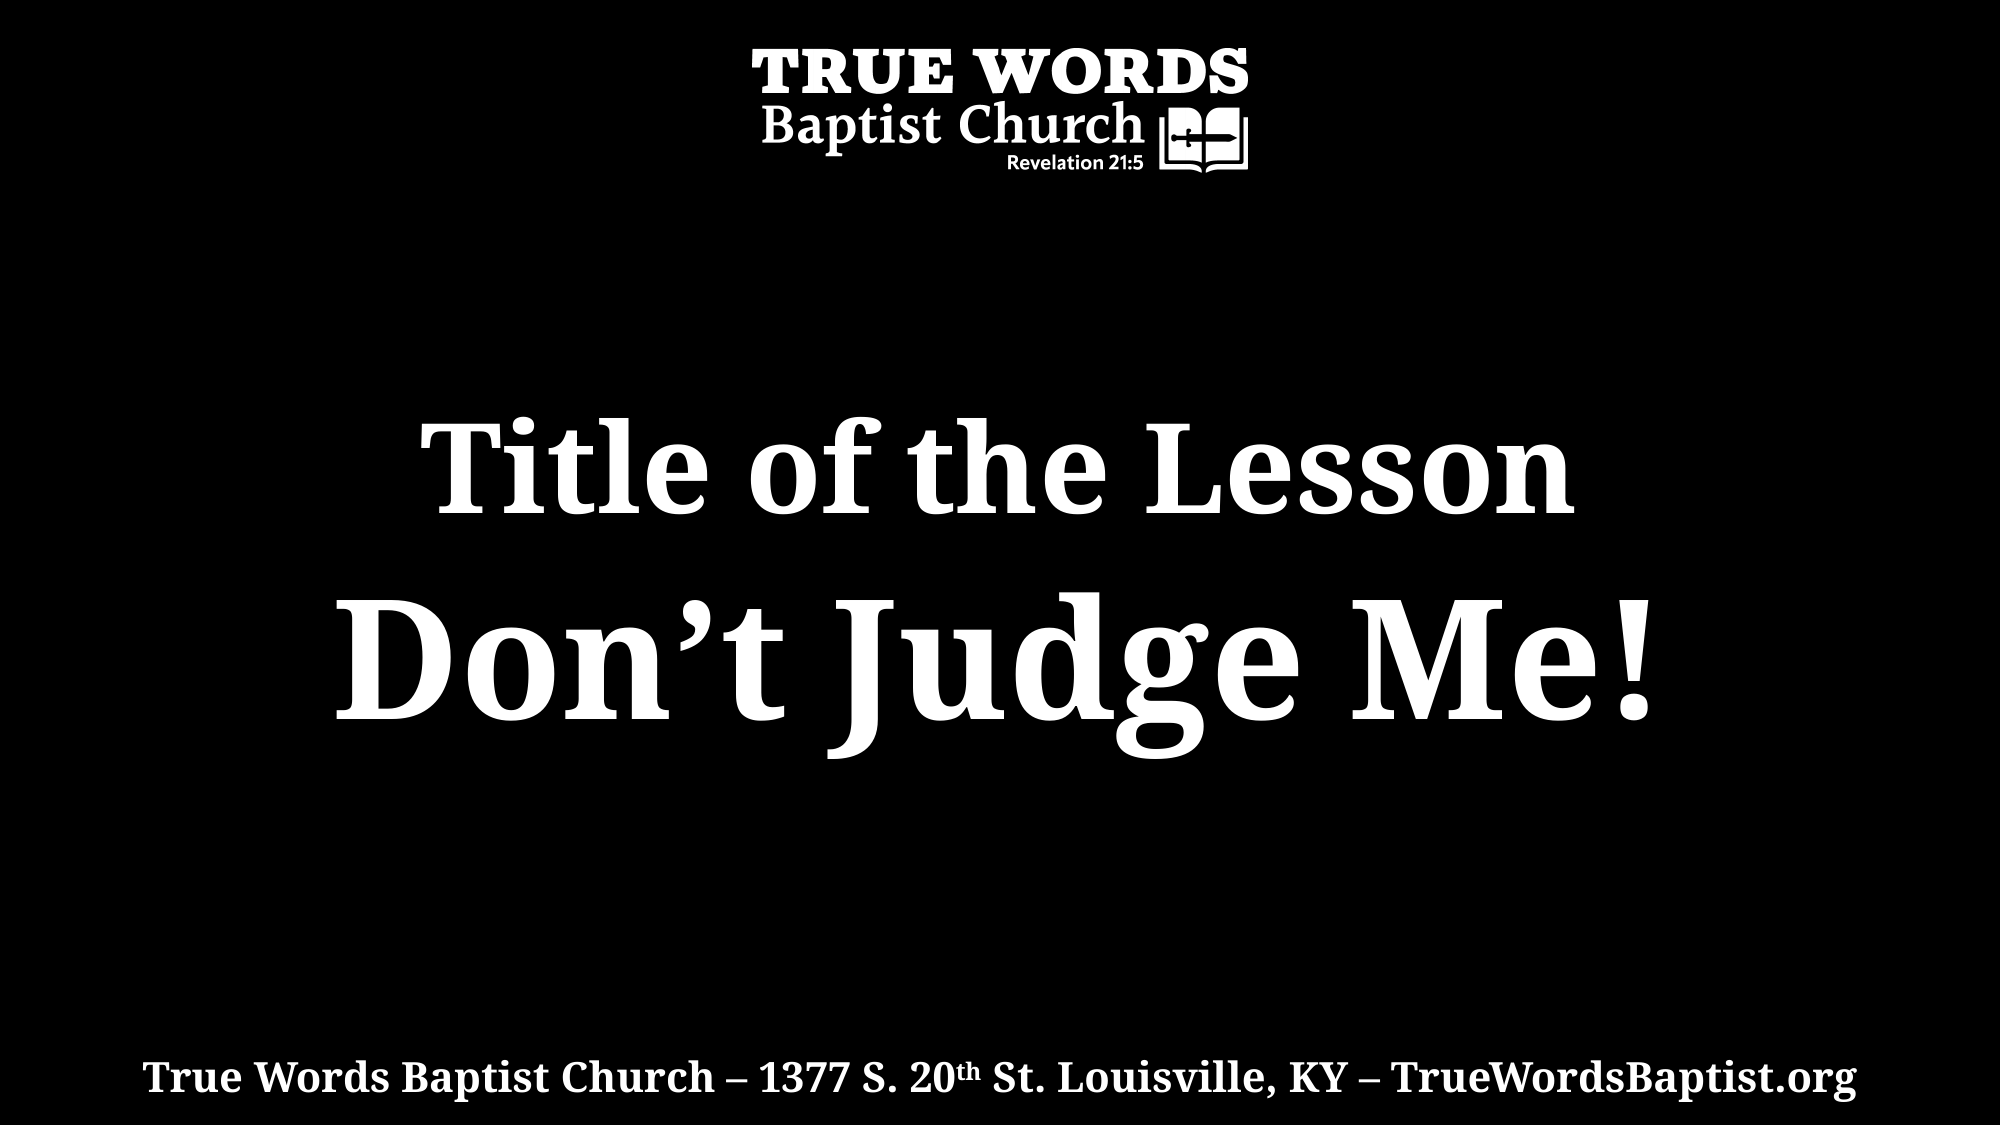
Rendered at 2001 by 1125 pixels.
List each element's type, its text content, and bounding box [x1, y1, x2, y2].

text_box True Words Baptist Church – 1377 S. 20th St. Louisville, KY – TrueWordsBaptist.org [0, 1043, 2000, 1109]
text_box Title of the Lesson Don’t Judge Me! [0, 371, 2000, 761]
picture [752, 48, 1248, 173]
